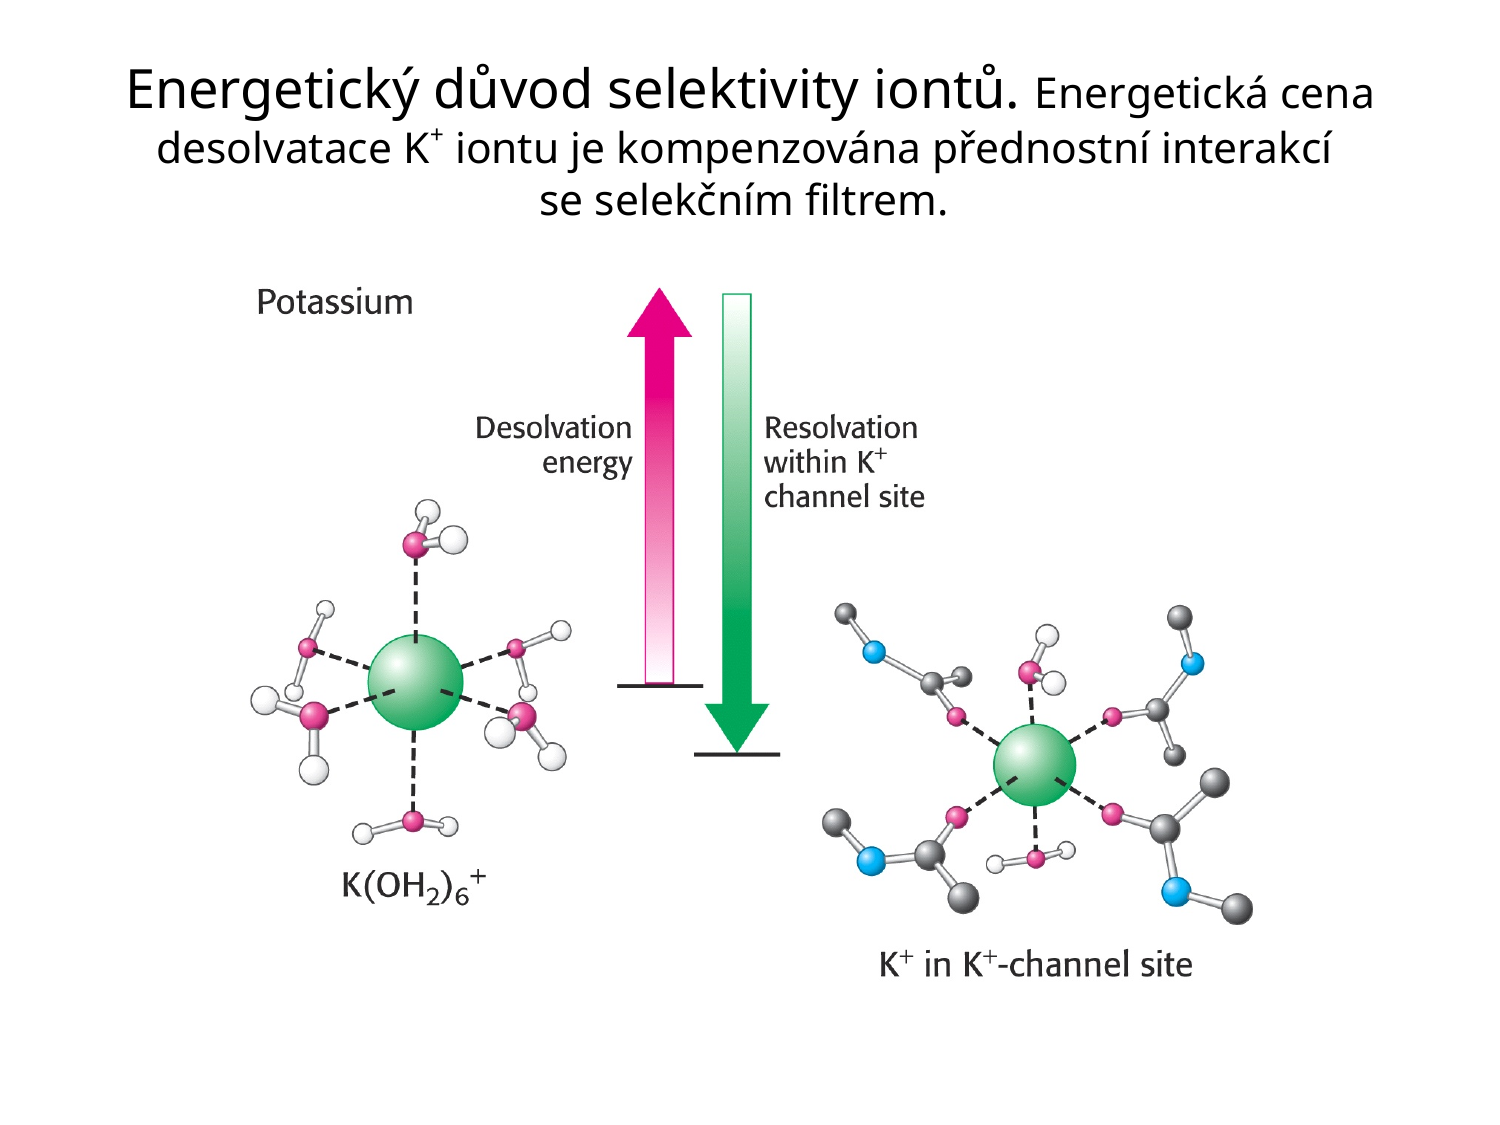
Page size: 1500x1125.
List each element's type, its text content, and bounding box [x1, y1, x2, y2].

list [230, 262, 1270, 1006]
title Energetický důvod selektivity iontů. Energetická cena desolvatace K+ iontu je kompenzována přednostní interakcí se selekčním filtrem. [75, 45, 1425, 233]
